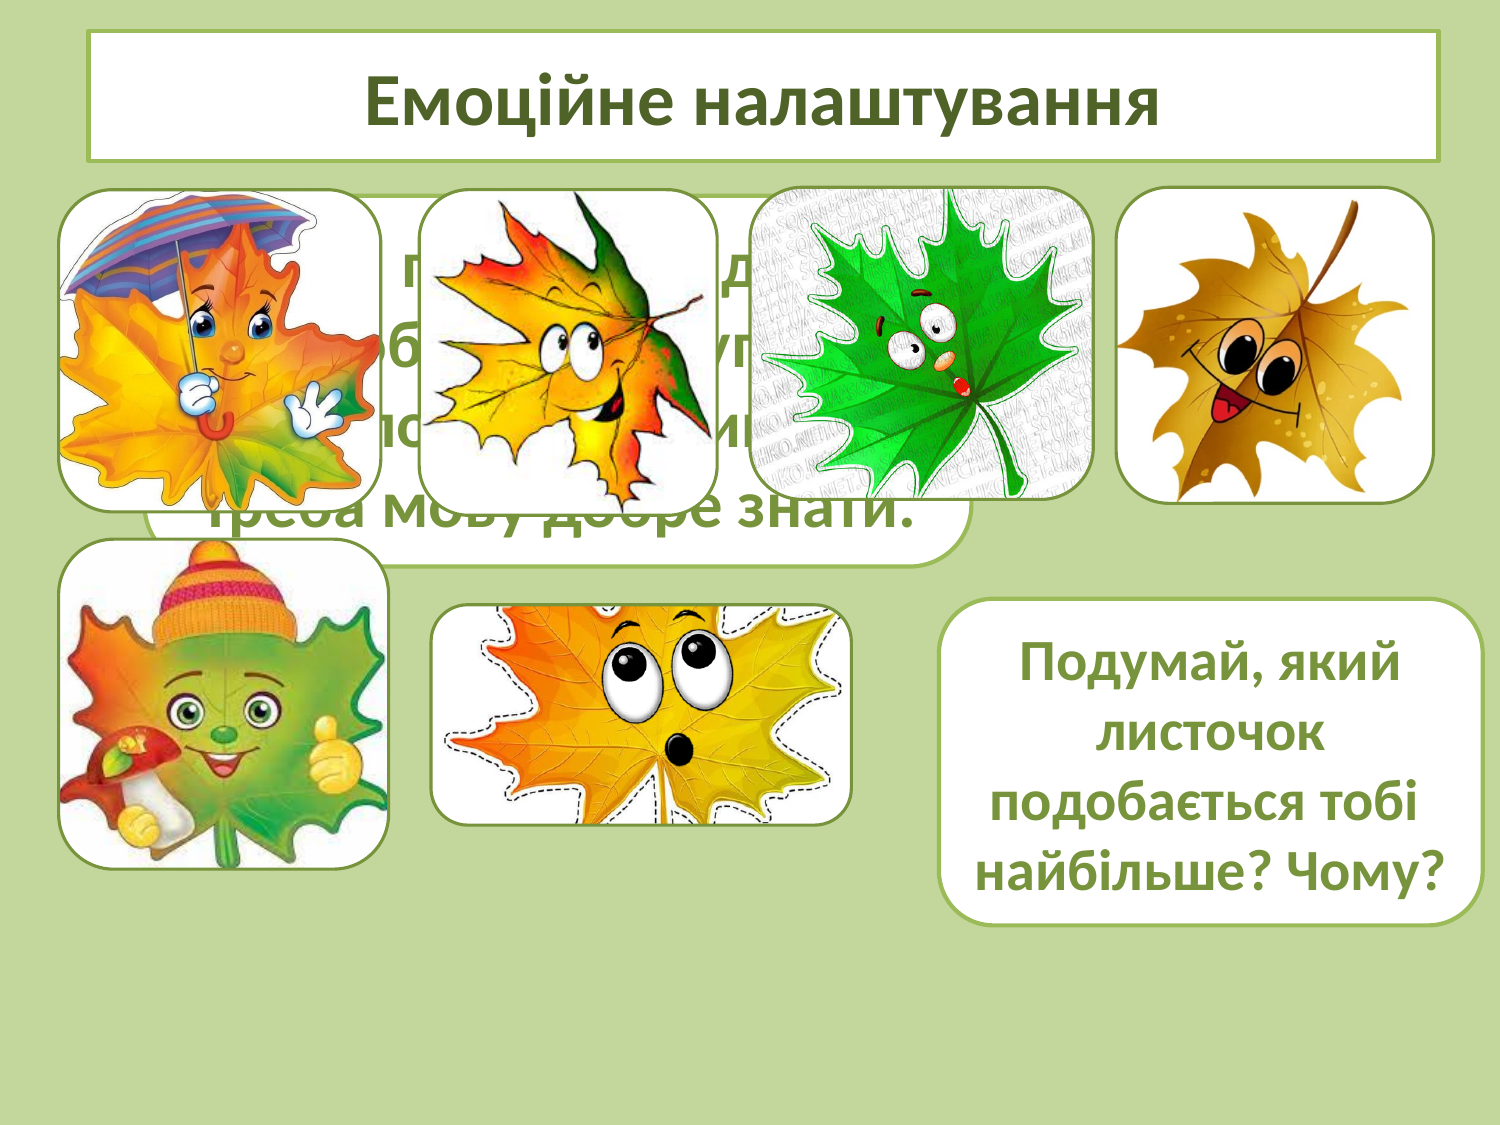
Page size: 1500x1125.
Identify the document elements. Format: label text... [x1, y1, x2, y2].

picture [1115, 186, 1434, 504]
picture [58, 189, 382, 513]
picture [749, 187, 1094, 500]
title Емоційне налаштування [86, 29, 1441, 163]
picture [430, 604, 852, 826]
picture [418, 189, 718, 516]
text_box Подумай, який листочок подобається тобі найбільше? Чому? [936, 596, 1485, 928]
picture [58, 538, 389, 870]
text_box Всі за парту ми сідаєм, До роботи приступаєм. Щоб помилок уникати, Треба мову добре знати. [144, 193, 974, 569]
